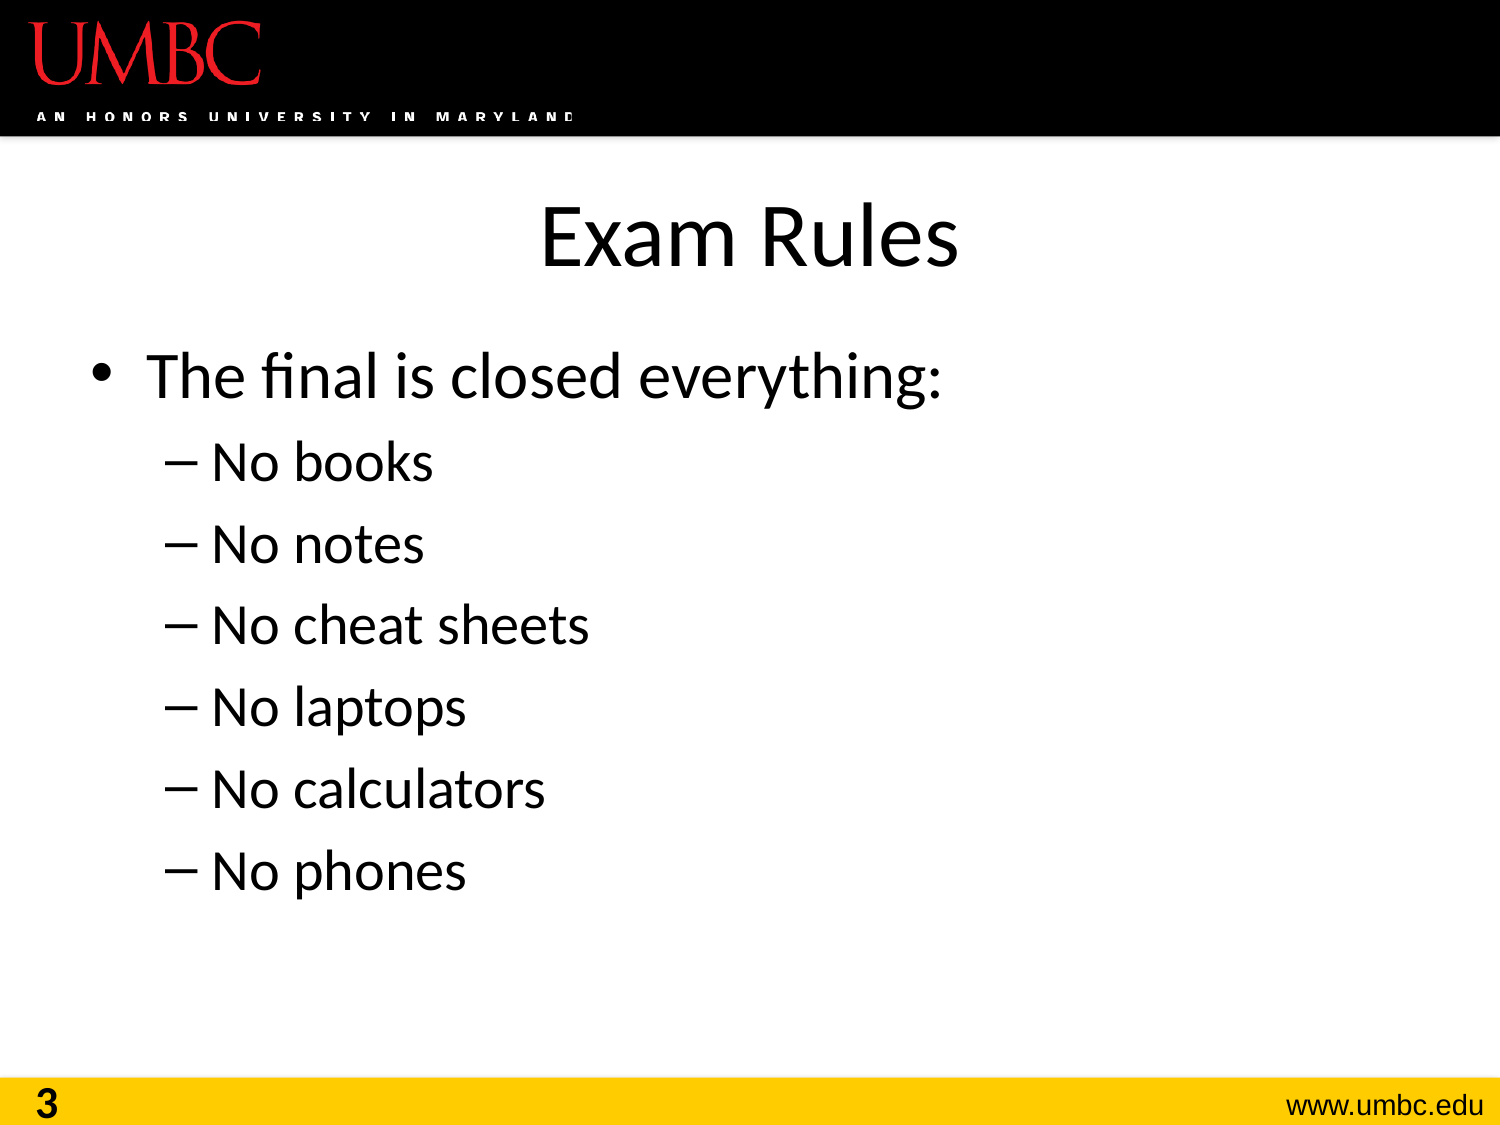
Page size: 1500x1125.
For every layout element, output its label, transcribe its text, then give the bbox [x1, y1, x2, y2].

title Exam Rules [75, 136, 1425, 324]
list The final is closed everything: No books No notes No cheat sheets No laptops No calculators No phones [75, 324, 1425, 1066]
slide_number 3 [0, 1065, 94, 1125]
